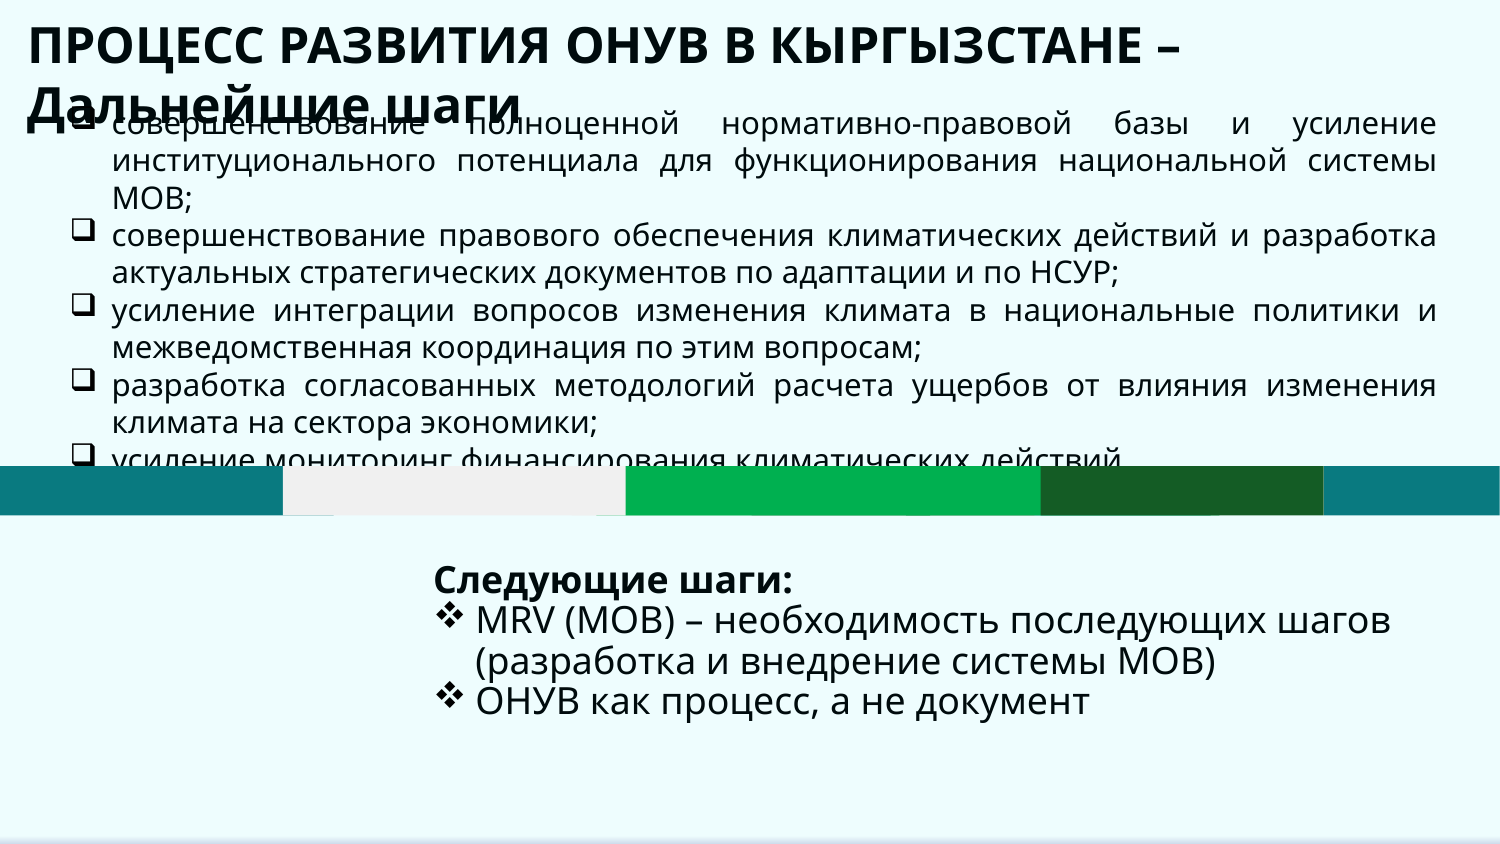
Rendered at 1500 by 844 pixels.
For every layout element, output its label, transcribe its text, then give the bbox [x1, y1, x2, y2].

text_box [0, 465, 1500, 516]
text_box ПРОЦЕСС РАЗВИТИЯ ОНУВ В КЫРГЫЗСТАНЕ – Дальнейшие шаги [12, 5, 1487, 141]
text_box совершенствование полноценной нормативно-правовой базы и усиление институционального потенциала для функционирования национальной системы МОВ; совершенствование правового обеспечения климатических действий и разработка актуальных стратегических документов по адаптации и по НСУР; усиление интеграции вопросов изменения климата в национальные политики и межведомственная координация по этим вопросам; разработка согласованных методологий расчета ущербов от влияния изменения климата на сектора экономики; усиление мониторинг финансирования климатических действий. [54, 95, 1454, 464]
text_box Следующие шаги: MRV (МОВ) – необходимость последующих шагов (разработка и внедрение системы МОВ) ОНУВ как процесс, а не документ [421, 555, 1500, 832]
